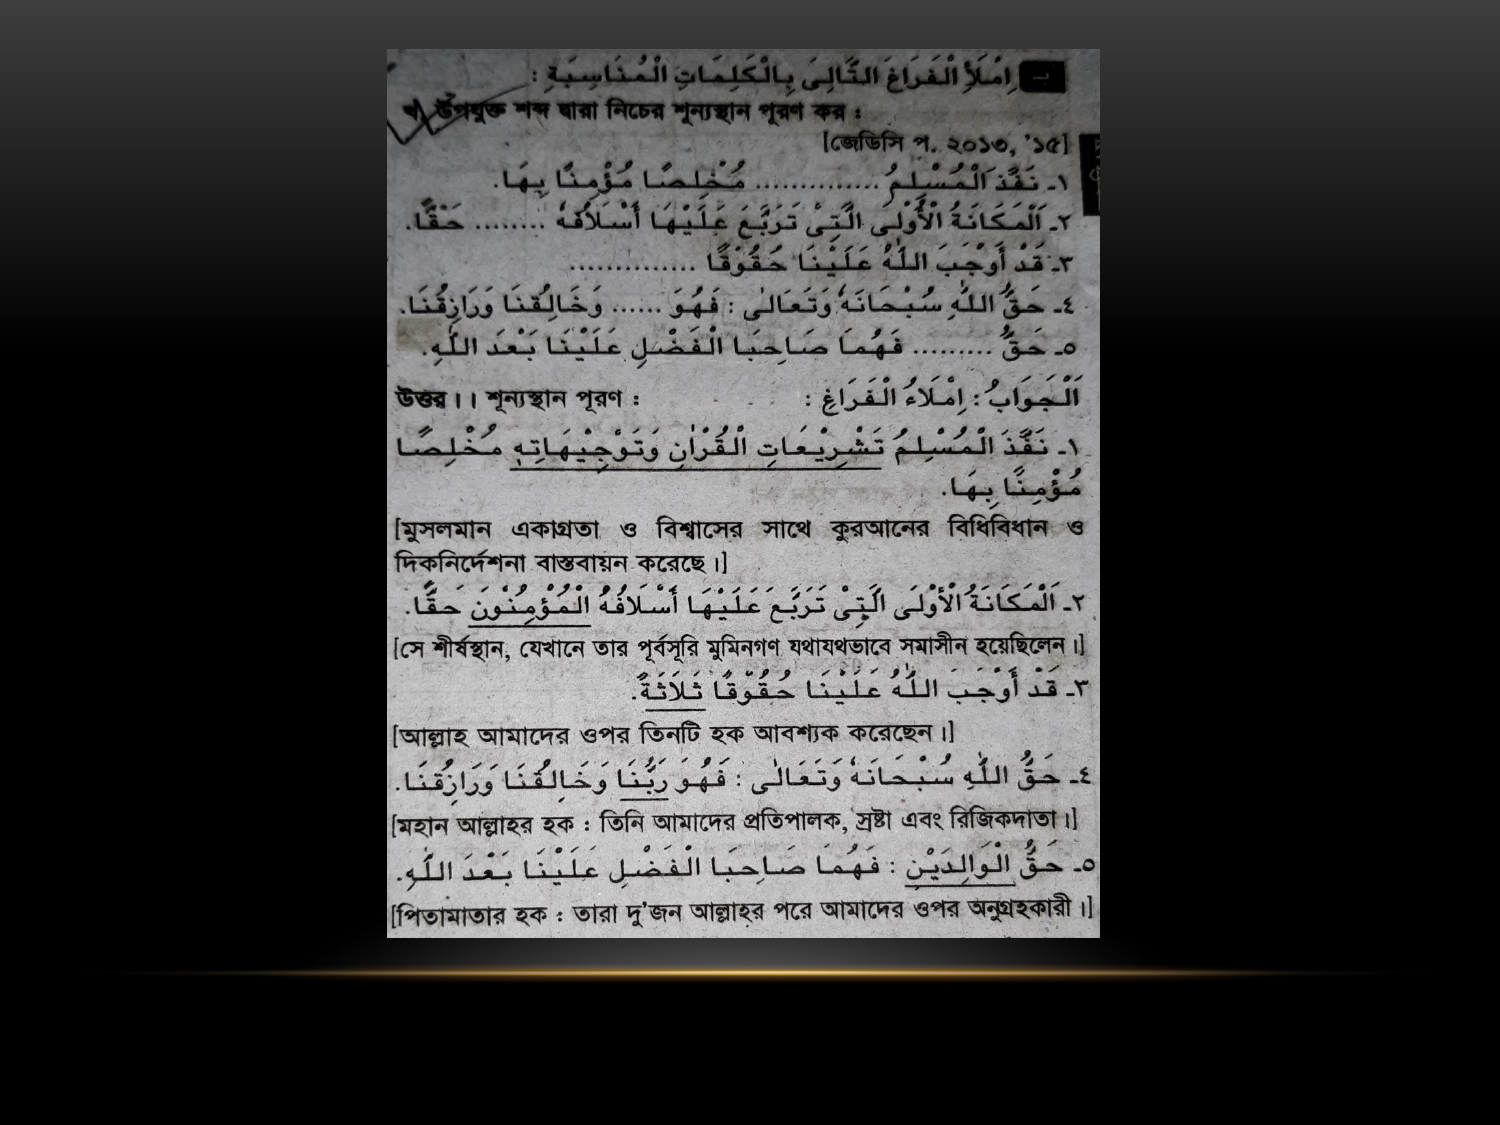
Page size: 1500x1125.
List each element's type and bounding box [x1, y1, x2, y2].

list [387, 49, 1101, 938]
picture [0, 0, 1500, 1125]
